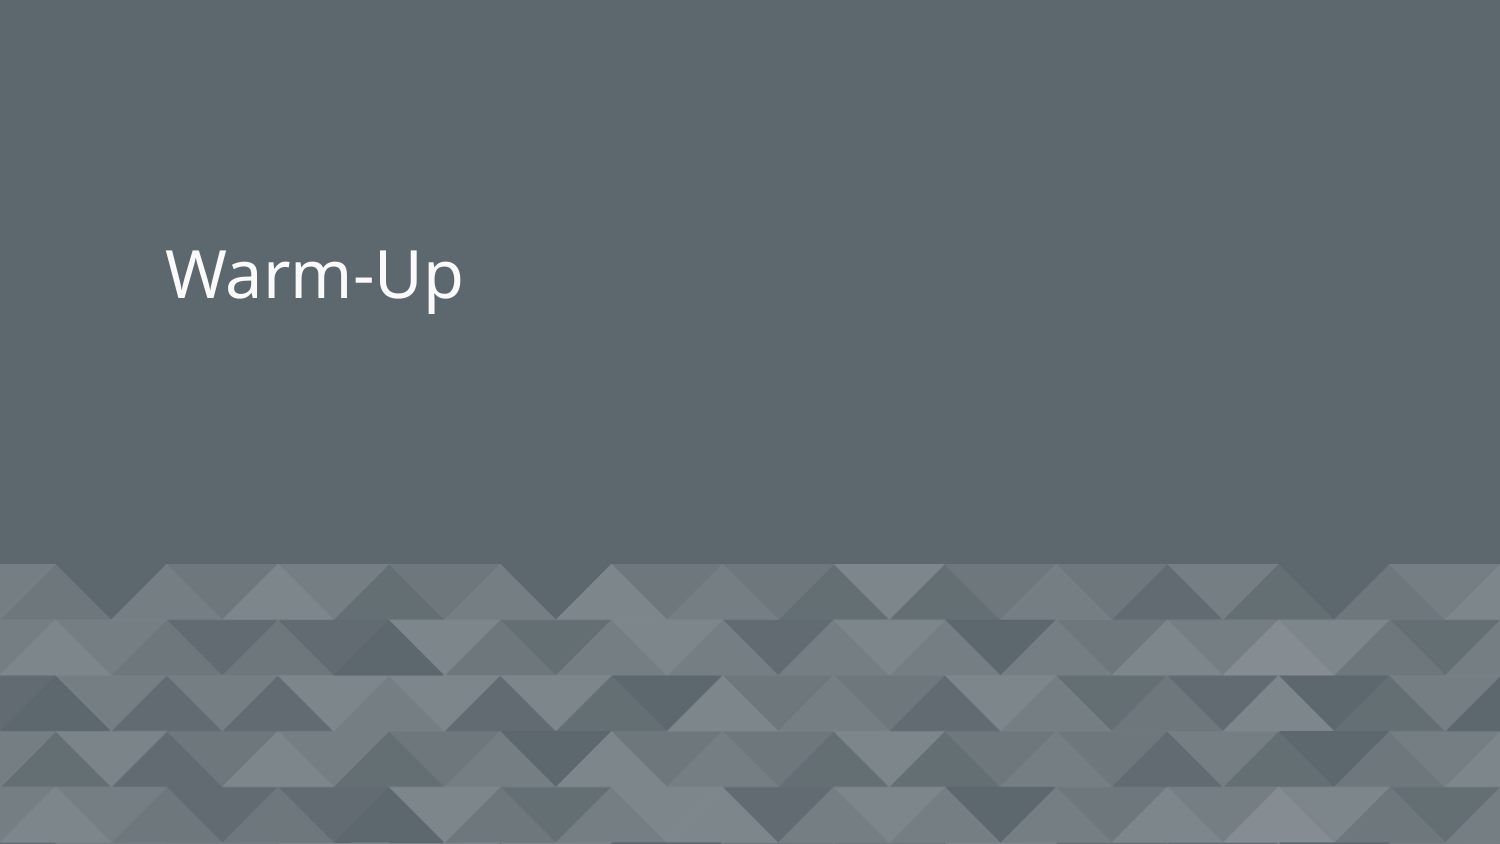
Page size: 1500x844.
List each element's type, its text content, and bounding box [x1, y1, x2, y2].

title Warm-Up [150, 224, 1300, 475]
